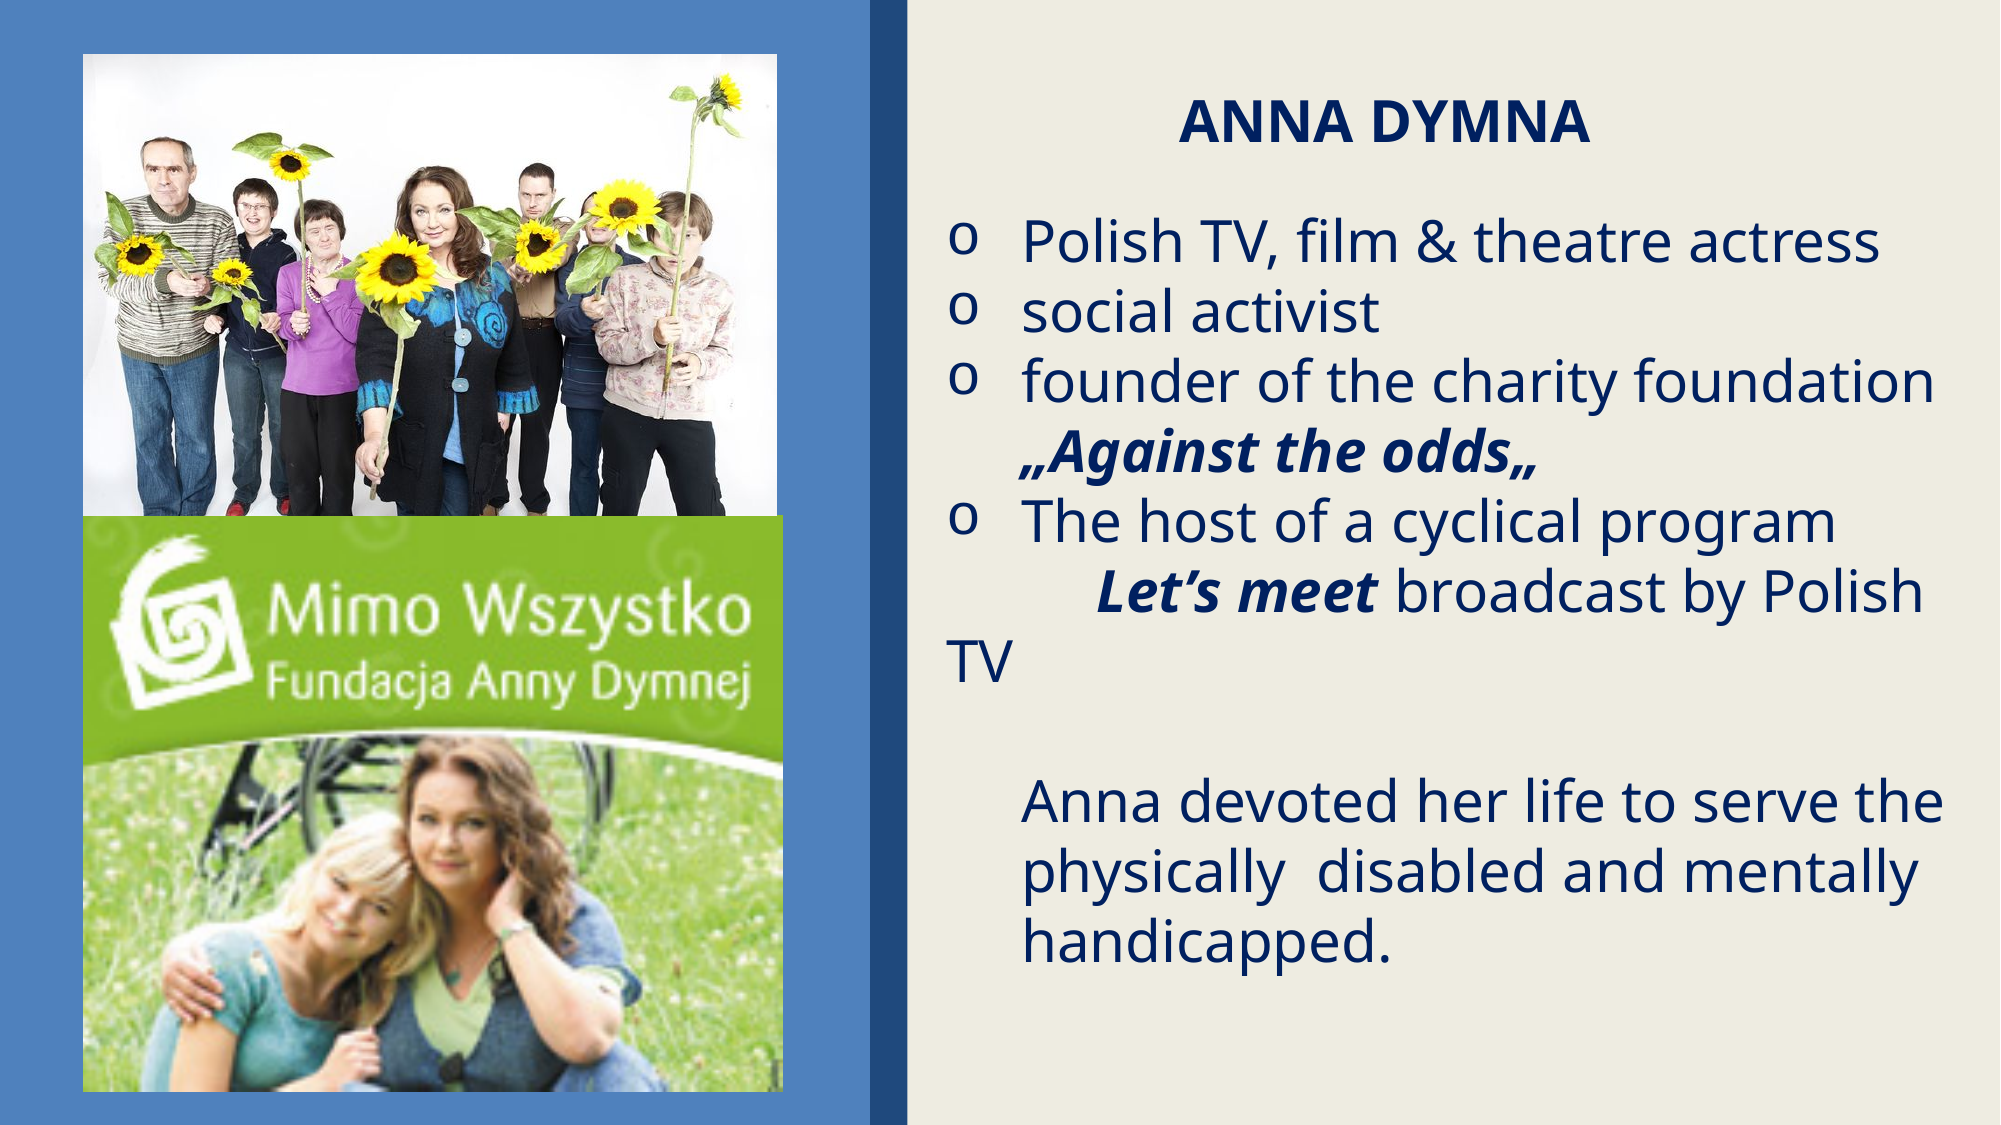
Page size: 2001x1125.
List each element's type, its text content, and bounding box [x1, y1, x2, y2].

text_box ANNA DYMNA [1164, 77, 1606, 162]
text_box Polish TV, film & theatre actress social activist founder of the charity foundation „Against the odds„ The host of a cyclical program Let’s meet broadcast by Polish TV Anna devoted her life to serve the physically disabled and mentally handicapped. [931, 196, 1961, 981]
picture [83, 54, 783, 1092]
